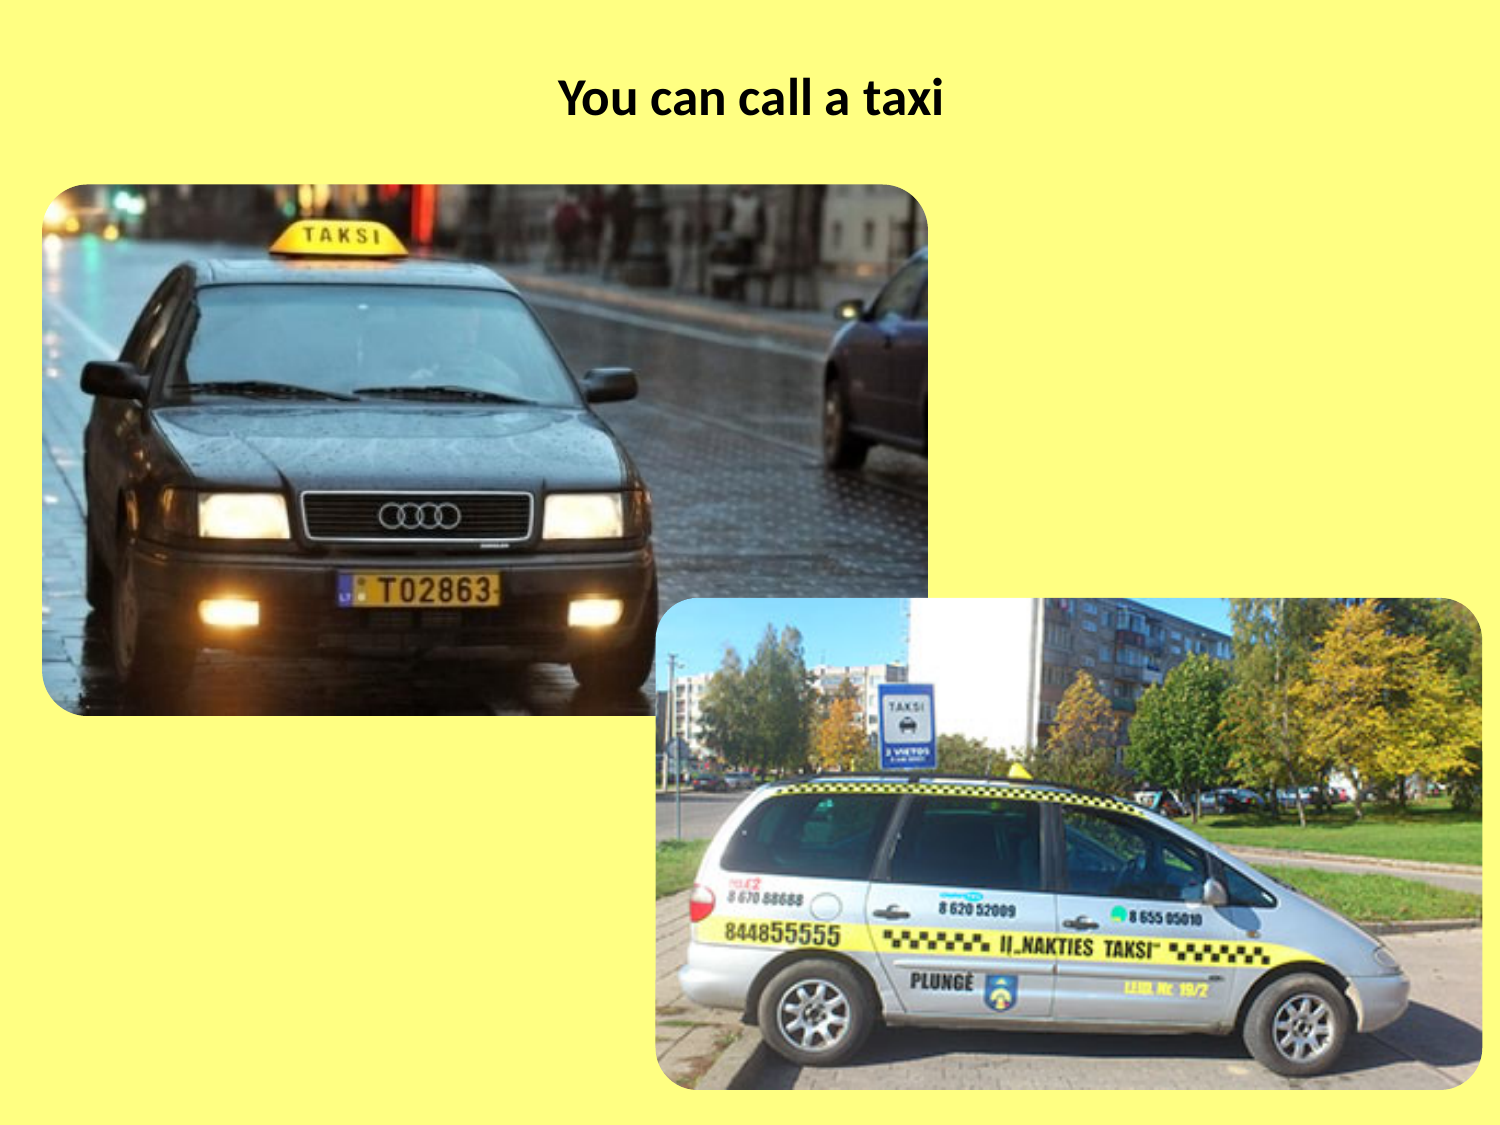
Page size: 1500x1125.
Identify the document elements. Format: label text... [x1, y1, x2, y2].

picture [41, 184, 1483, 1091]
title You can call a taxi [76, 54, 1427, 192]
